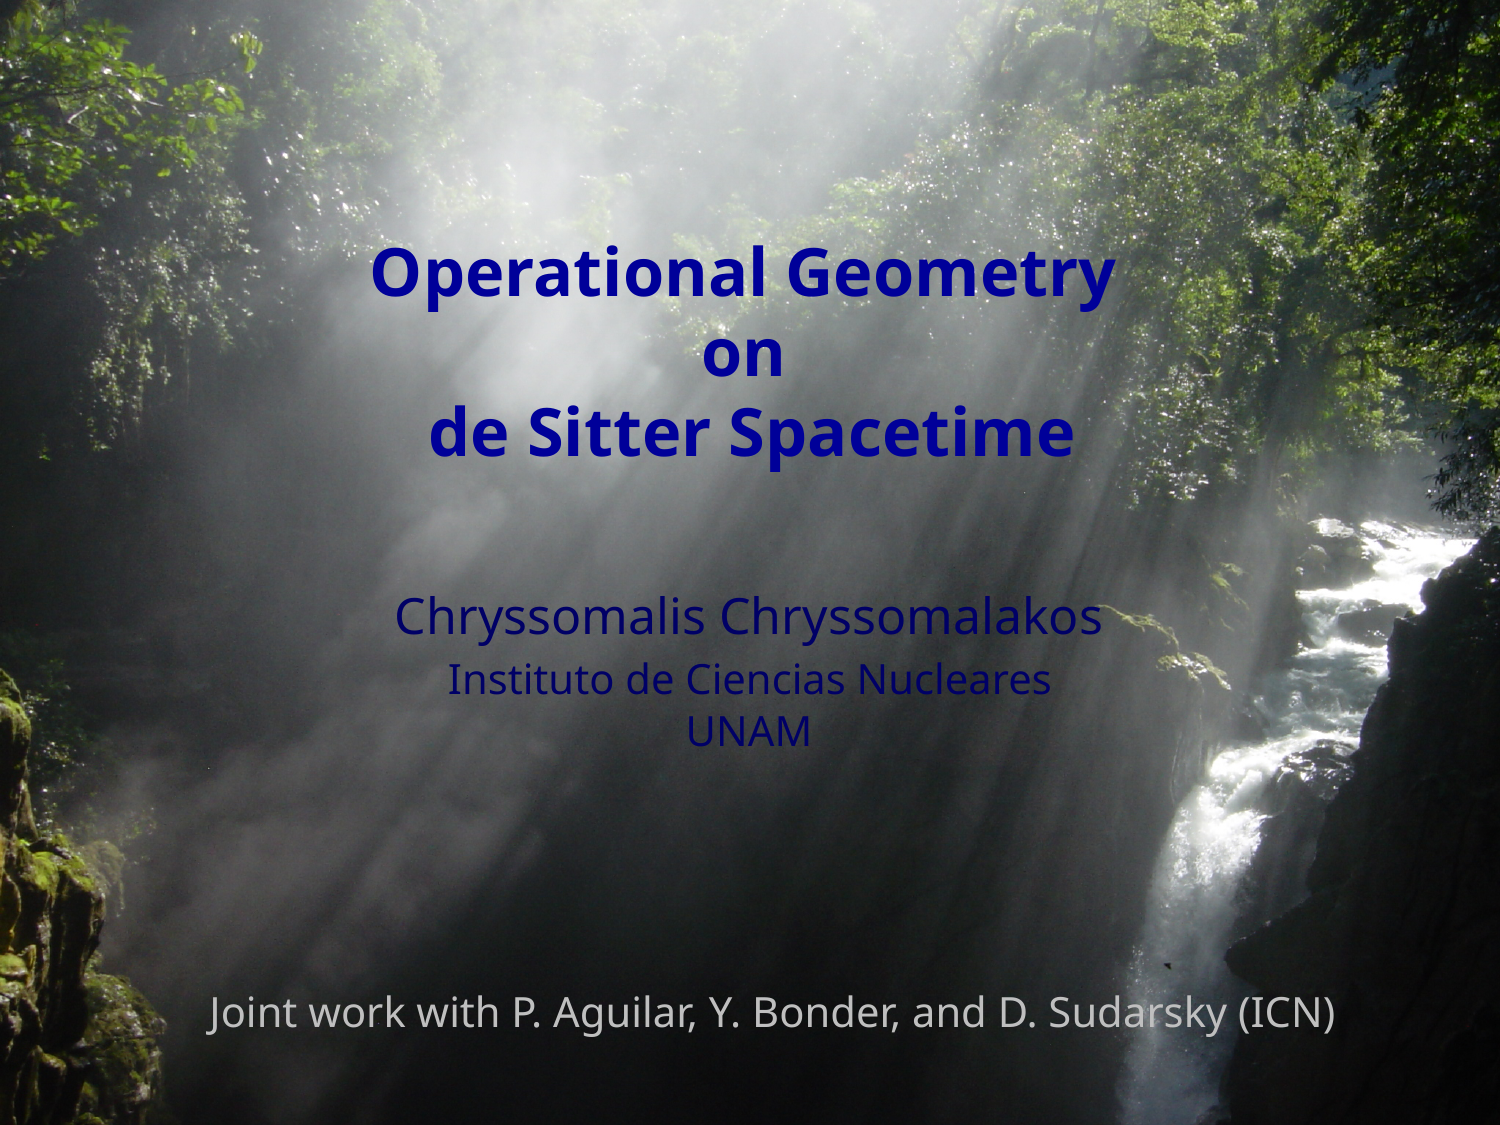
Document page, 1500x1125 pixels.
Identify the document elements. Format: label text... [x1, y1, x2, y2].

text_box Chryssomalis Chryssomalakos Instituto de Ciencias Nucleares UNAM [379, 577, 1118, 763]
text_box Joint work with P. Aguilar, Y. Bonder, and D. Sudarsky (ICN) [194, 978, 1351, 1043]
title Operational Geometry on de Sitter Spacetime [202, 219, 1303, 480]
